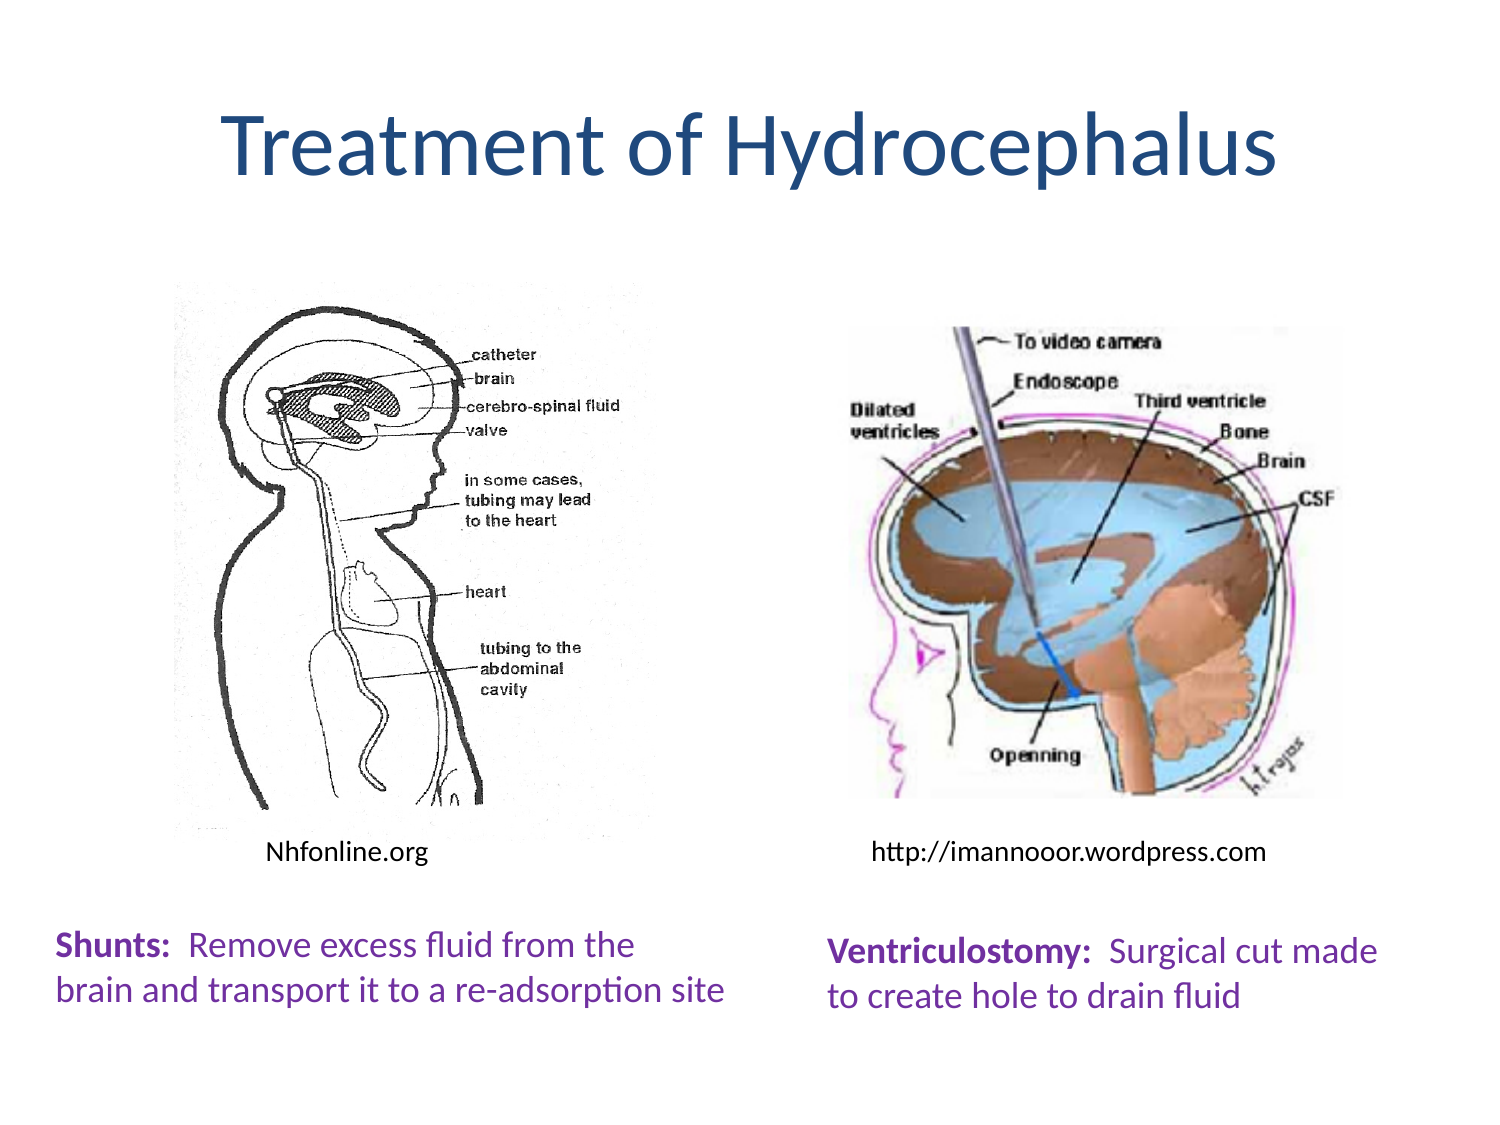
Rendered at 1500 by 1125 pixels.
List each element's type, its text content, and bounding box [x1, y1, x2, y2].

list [174, 282, 657, 843]
picture [837, 299, 1355, 826]
text_box Shunts: Remove excess fluid from the brain and transport it to a re-adsorption site [40, 912, 742, 1018]
title Treatment of Hydrocephalus [75, 45, 1425, 233]
text_box Ventriculostomy: Surgical cut made to create hole to drain fluid [812, 918, 1469, 1024]
text_box http://imannooor.wordpress.com [856, 834, 1283, 875]
text_box Nhfonline.org [250, 851, 444, 875]
